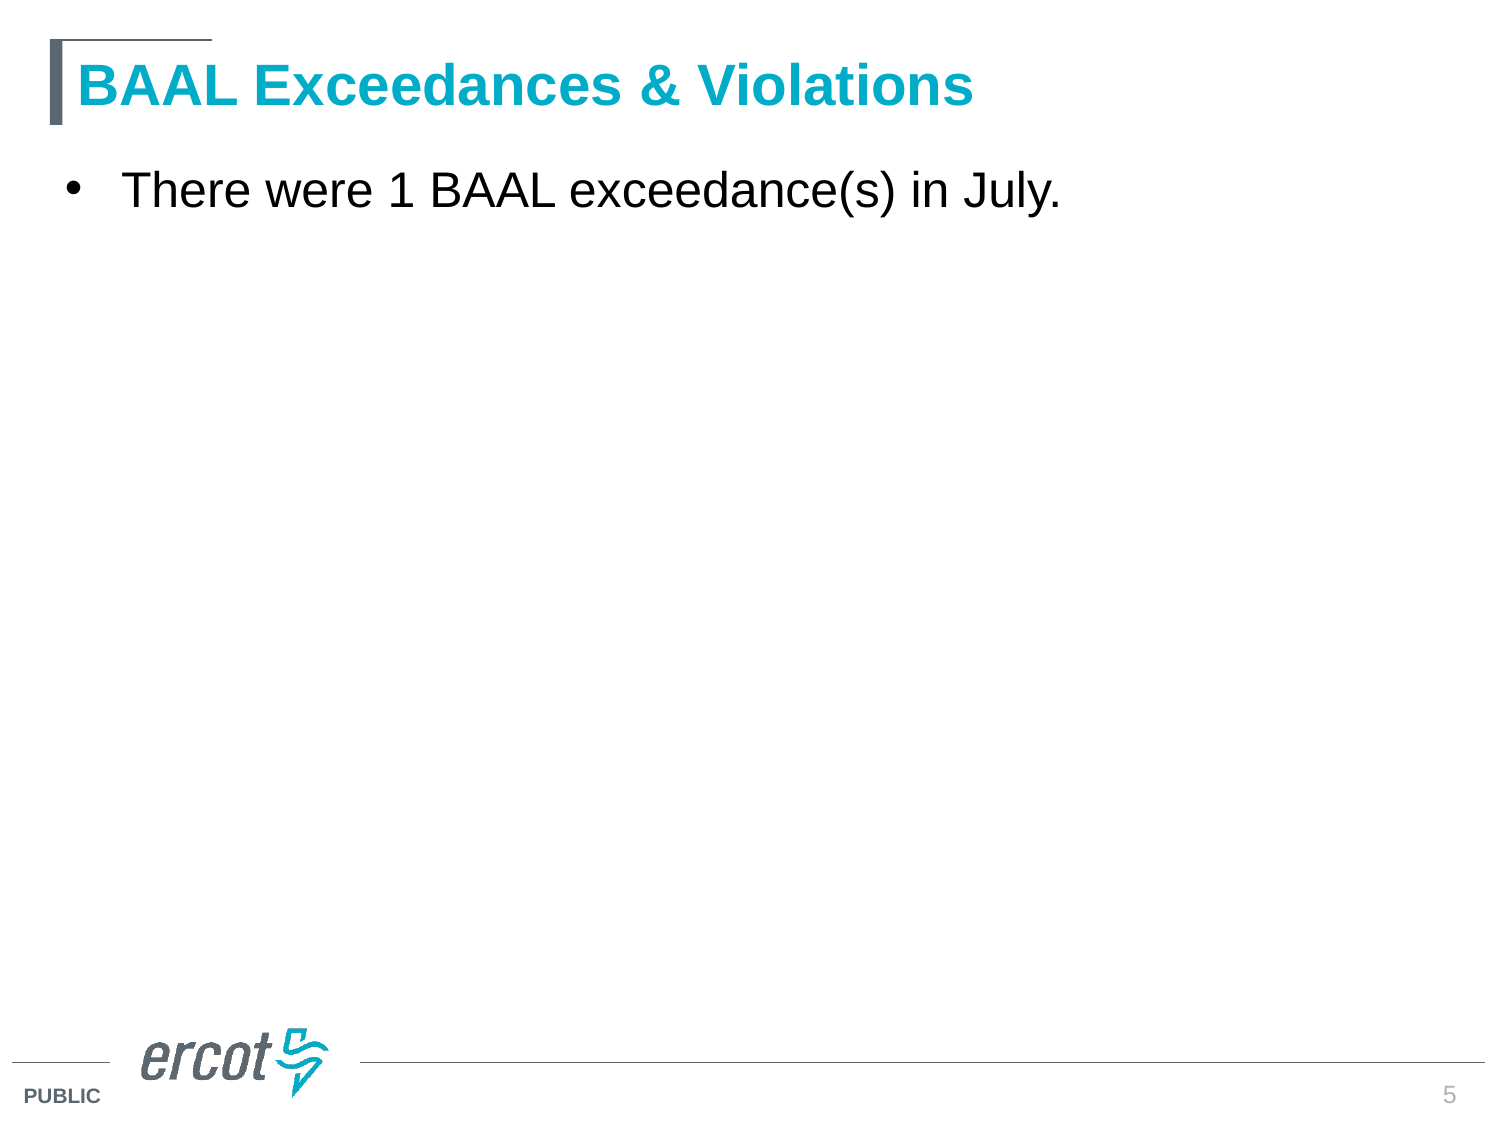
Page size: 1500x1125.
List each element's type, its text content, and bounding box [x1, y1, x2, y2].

title BAAL Exceedances & Violations [62, 39, 1450, 125]
list There were 1 BAAL exceedance(s) in July. [50, 149, 1450, 1000]
slide_number 5 [1412, 1076, 1488, 1112]
picture [137, 1024, 332, 1100]
